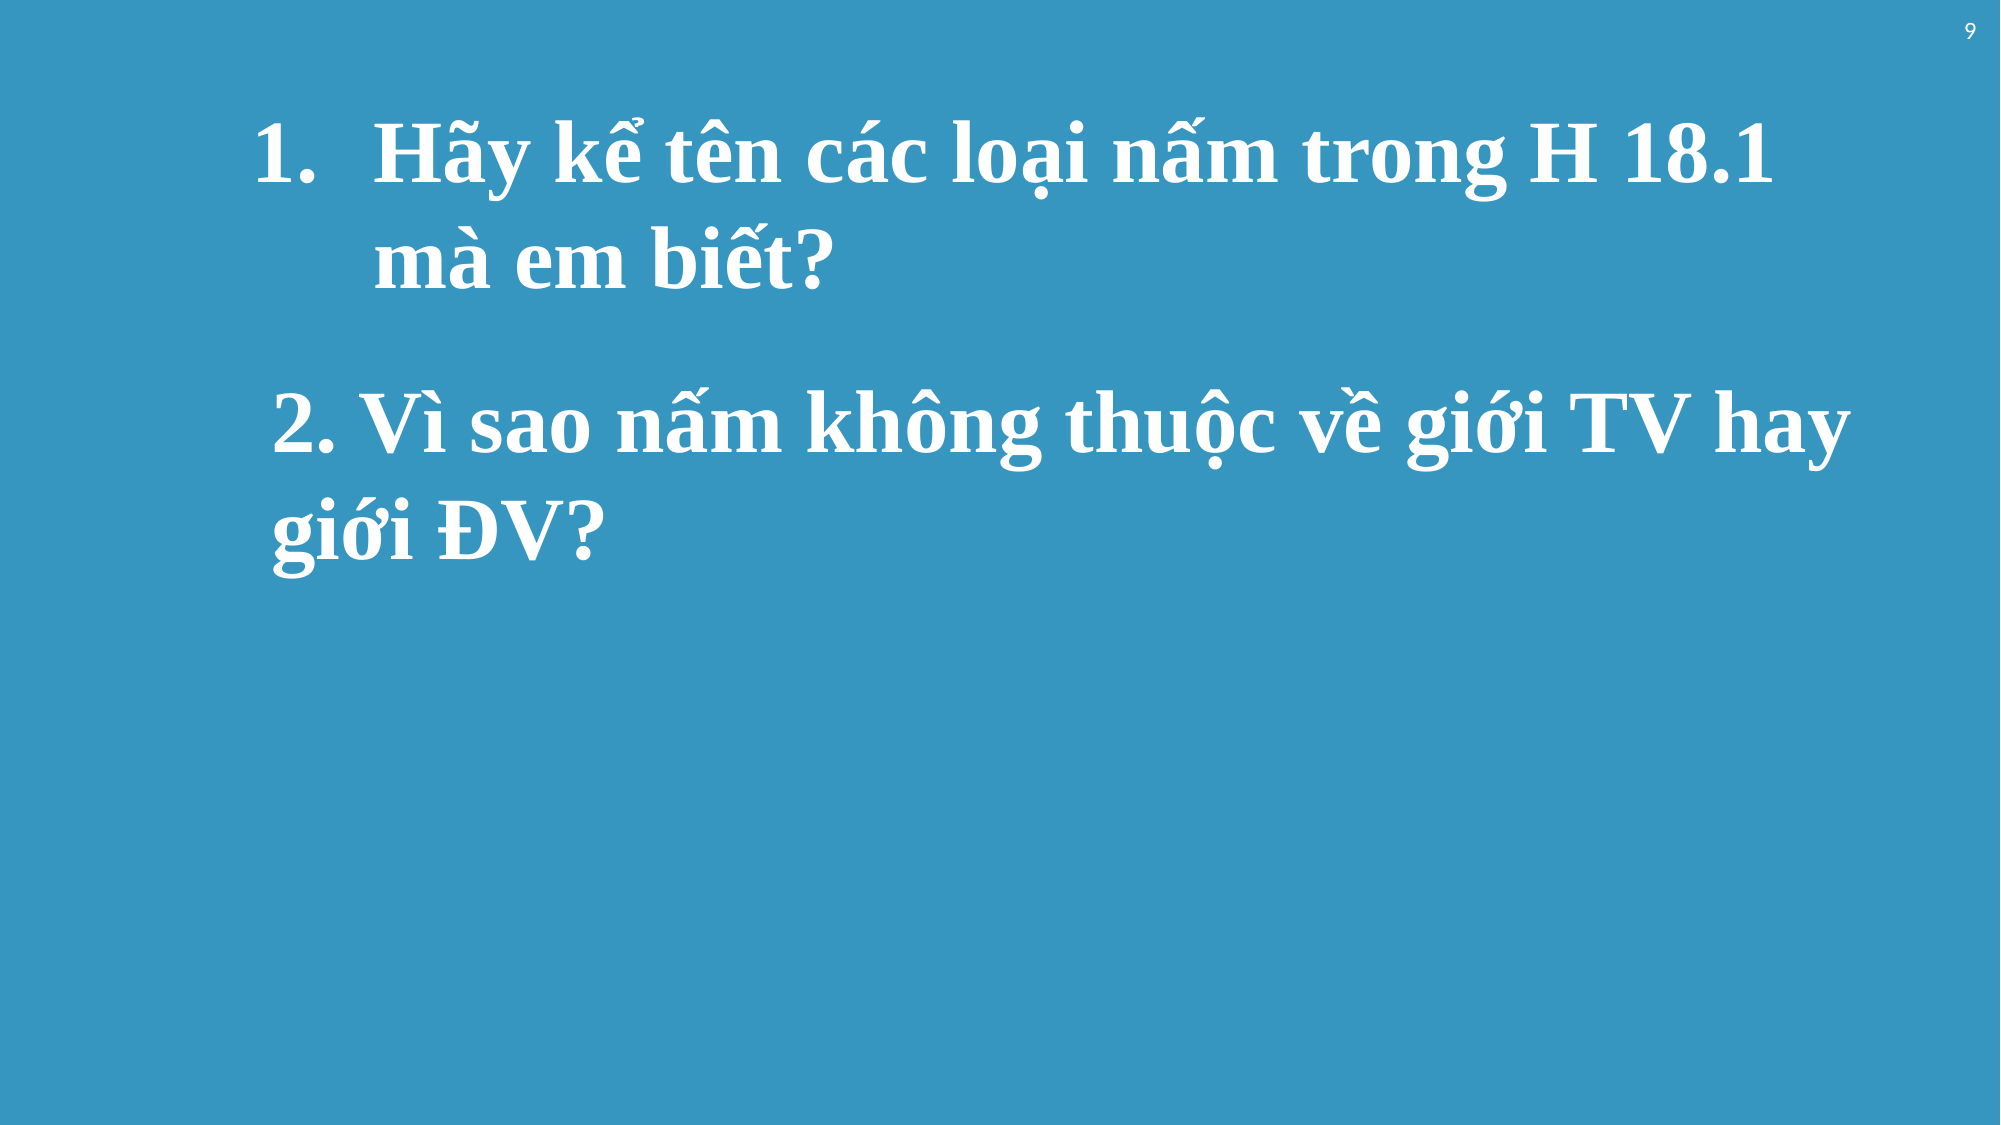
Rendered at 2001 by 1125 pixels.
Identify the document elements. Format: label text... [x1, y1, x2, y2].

slide_number 9 [1871, 0, 1992, 87]
text_box 2. Vì sao nấm không thuộc về giới TV hay giới ĐV? [256, 356, 1872, 585]
text_box Hãy kể tên các loại nấm trong H 18.1 mà em biết? [236, 86, 1853, 315]
